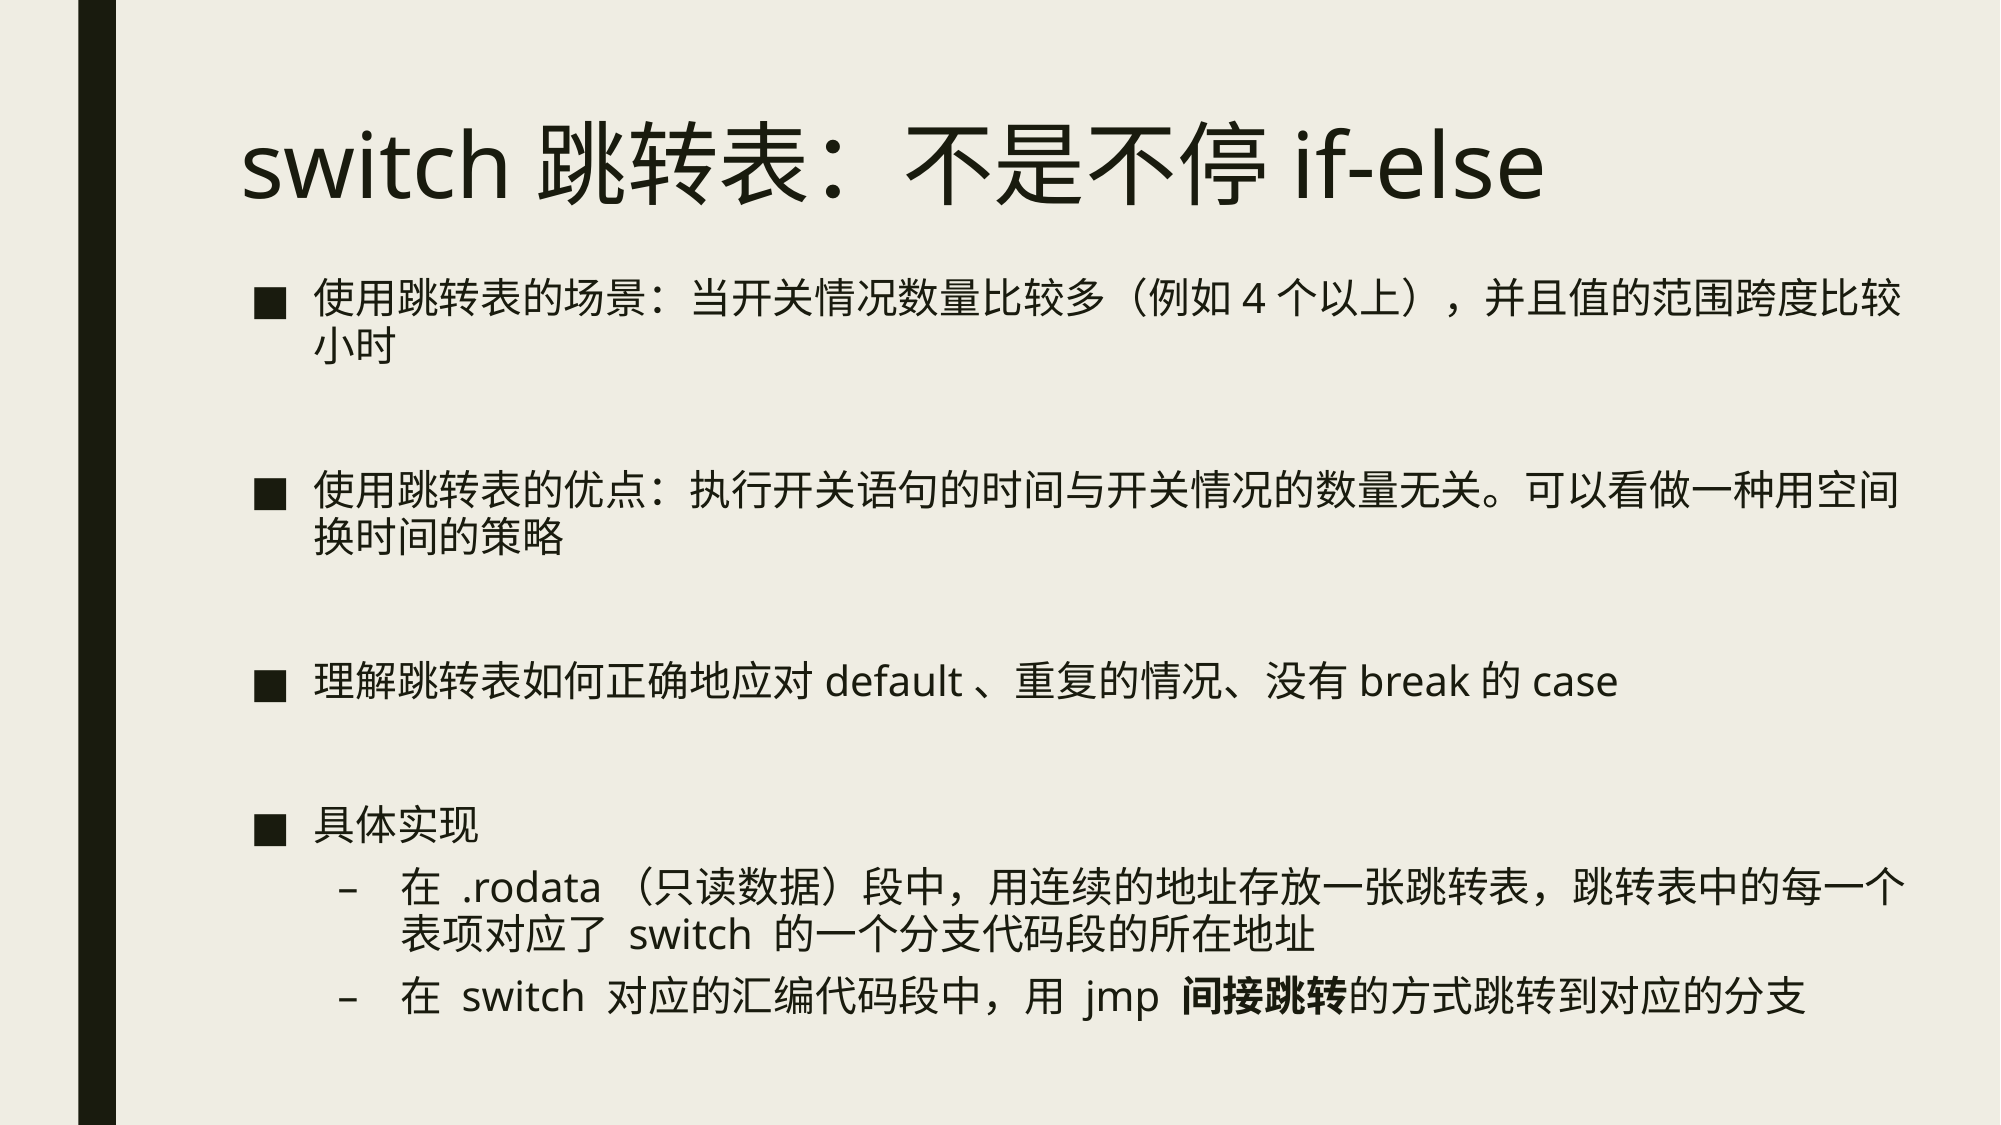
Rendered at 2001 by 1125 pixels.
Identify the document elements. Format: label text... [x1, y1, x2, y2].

title switch跳转表：不是不停if-else [225, 112, 1800, 357]
list 使用跳转表的场景：当开关情况数量比较多（例如4个以上），并且值的范围跨度比较小时 使用跳转表的优点：执行开关语句的时间与开关情况的数量无关。可以看做一种用空间换时间的策略 理解跳转表如何正确地应对default、重复的情况、没有break的case 具体实现 在 .rodata（只读数据）段中，用连续的地址存放一张跳转表，跳转表中的每一个表项对应了 switch 的一个分支代码段的所在地址 在 switch 对应的汇编代码段中，用 jmp 间接跳转的方式跳转到对应的分支 [235, 268, 1926, 1094]
